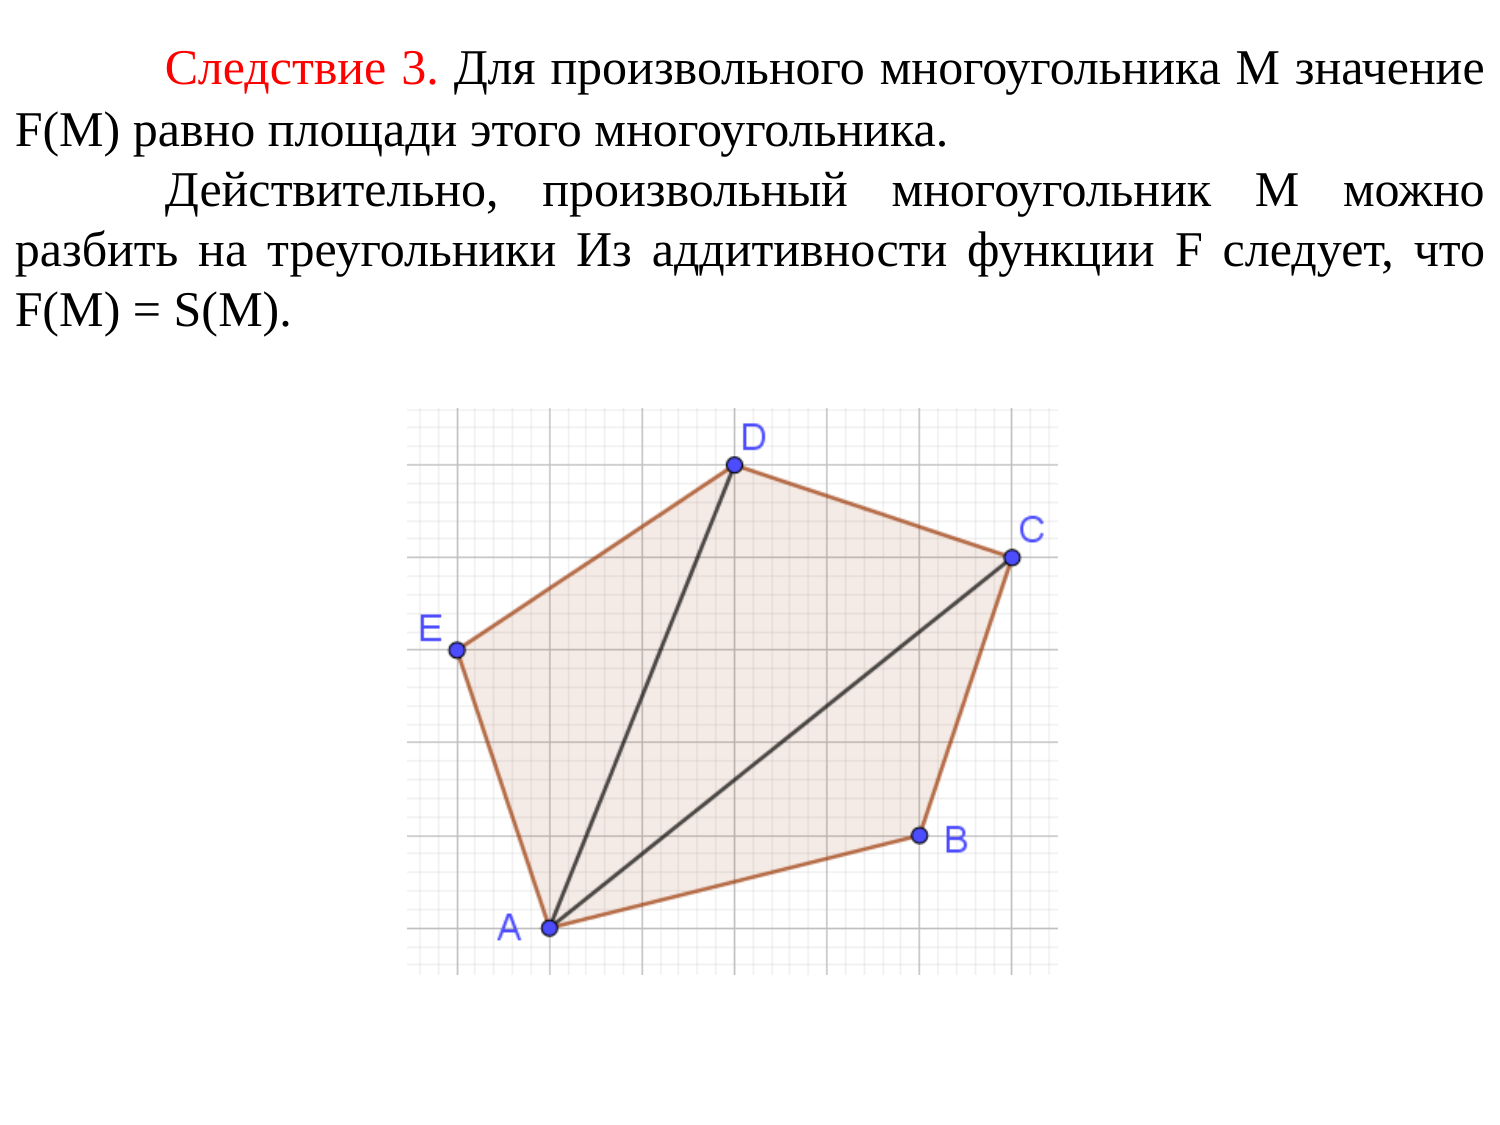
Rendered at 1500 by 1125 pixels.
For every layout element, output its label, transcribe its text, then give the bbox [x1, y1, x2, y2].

picture [407, 408, 1058, 975]
text_box Следствие 3. Для произвольного многоугольника М значение F(М) равно площади этого многоугольника. Действительно, произвольный многоугольник М можно разбить на треугольники Из аддитивности функции F следует, что F(М) = S(М). [0, 19, 1500, 344]
